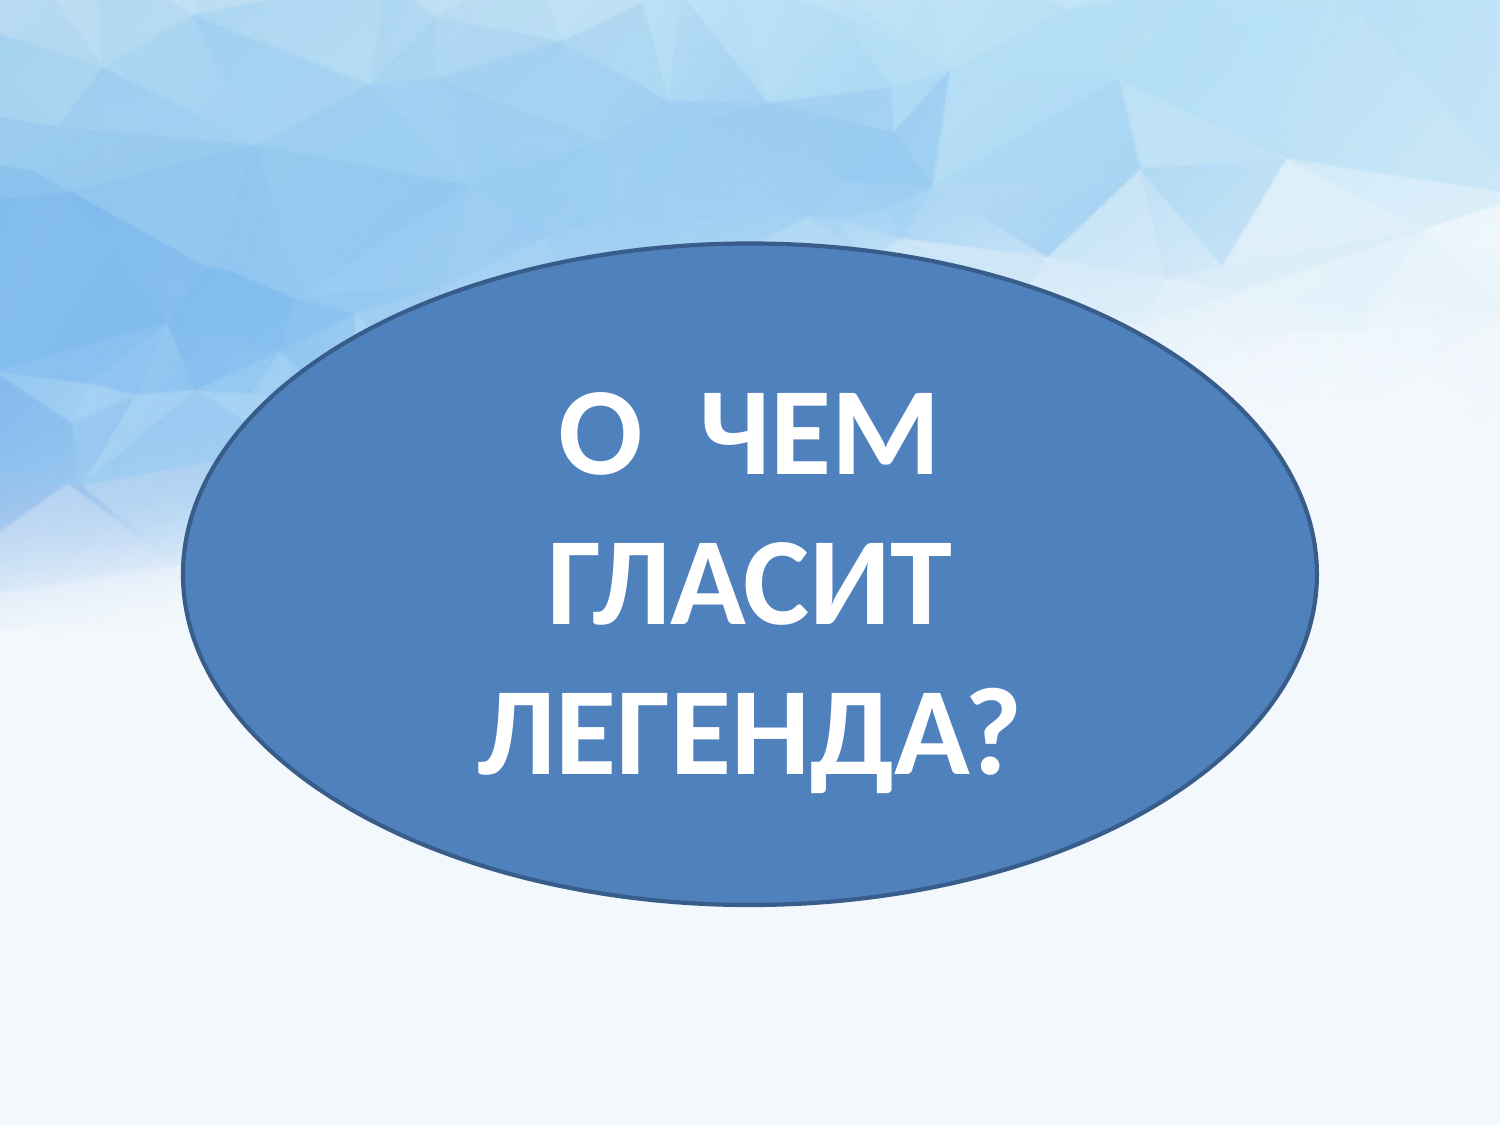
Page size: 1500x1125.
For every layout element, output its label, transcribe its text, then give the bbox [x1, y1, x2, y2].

picture [0, 0, 1500, 1125]
text_box О ЧЕМ ГЛАСИТ ЛЕГЕНДА? [182, 243, 1317, 906]
